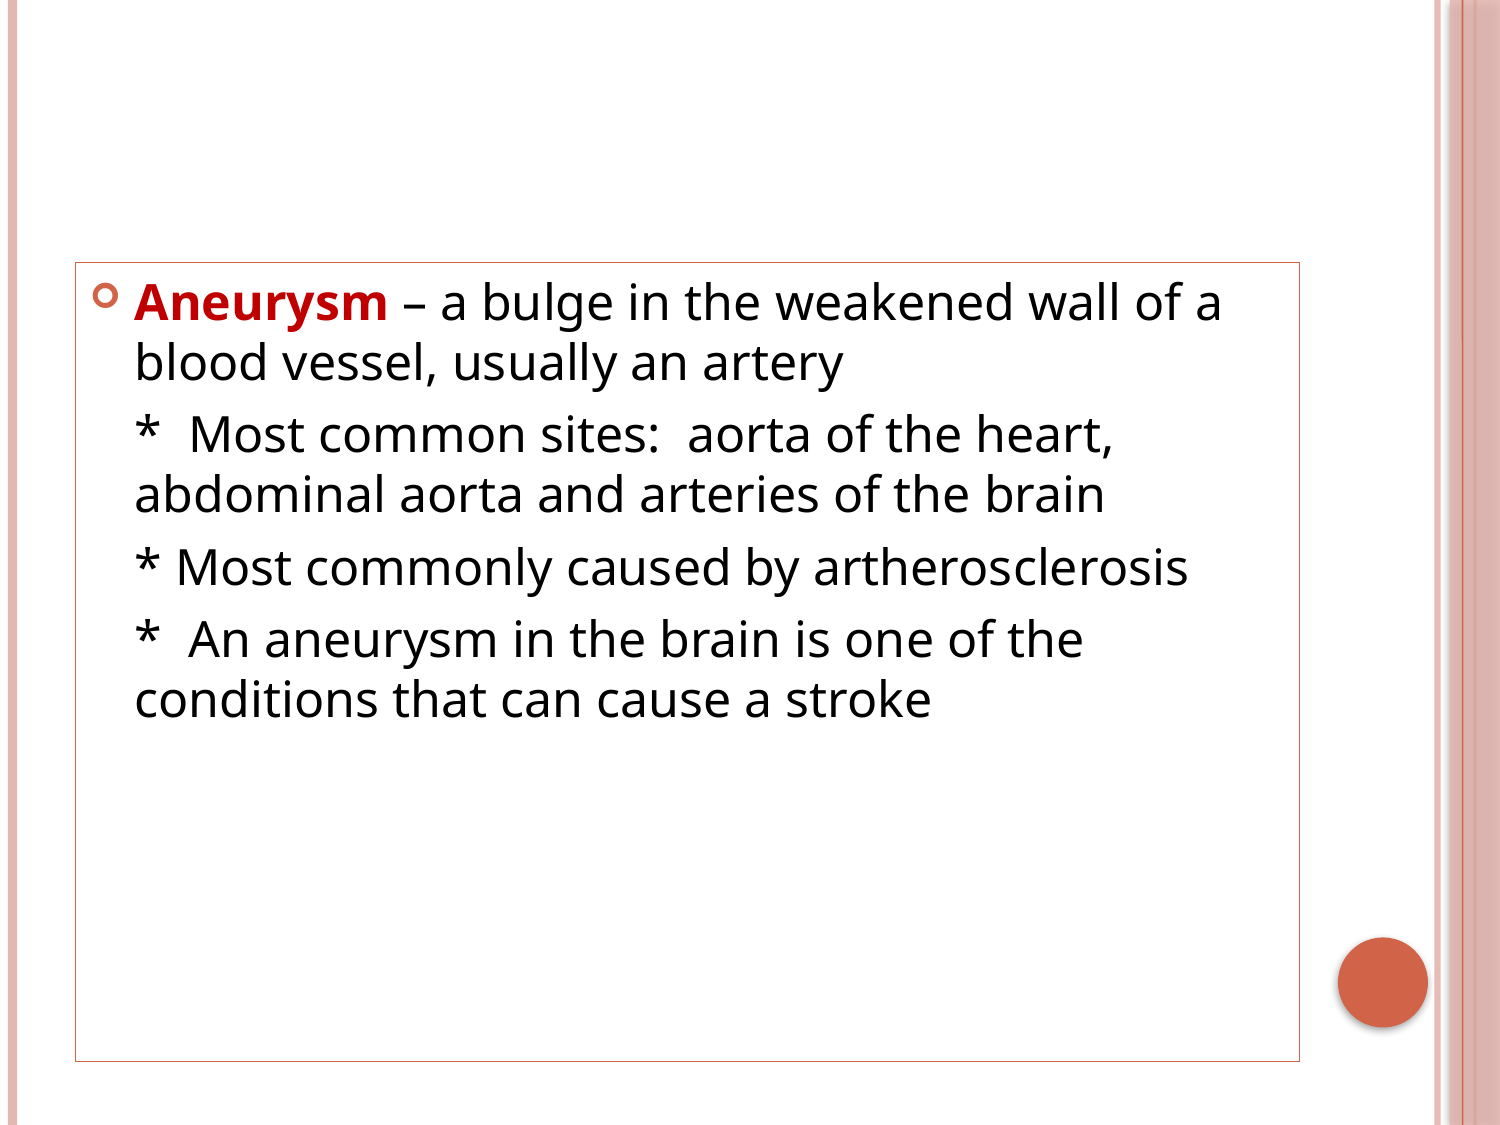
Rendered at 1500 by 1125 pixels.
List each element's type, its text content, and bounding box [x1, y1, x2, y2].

list Aneurysm – a bulge in the weakened wall of a blood vessel, usually an artery * Most common sites: aorta of the heart, abdominal aorta and arteries of the brain * Most commonly caused by artherosclerosis * An aneurysm in the brain is one of the conditions that can cause a stroke [75, 262, 1300, 1062]
